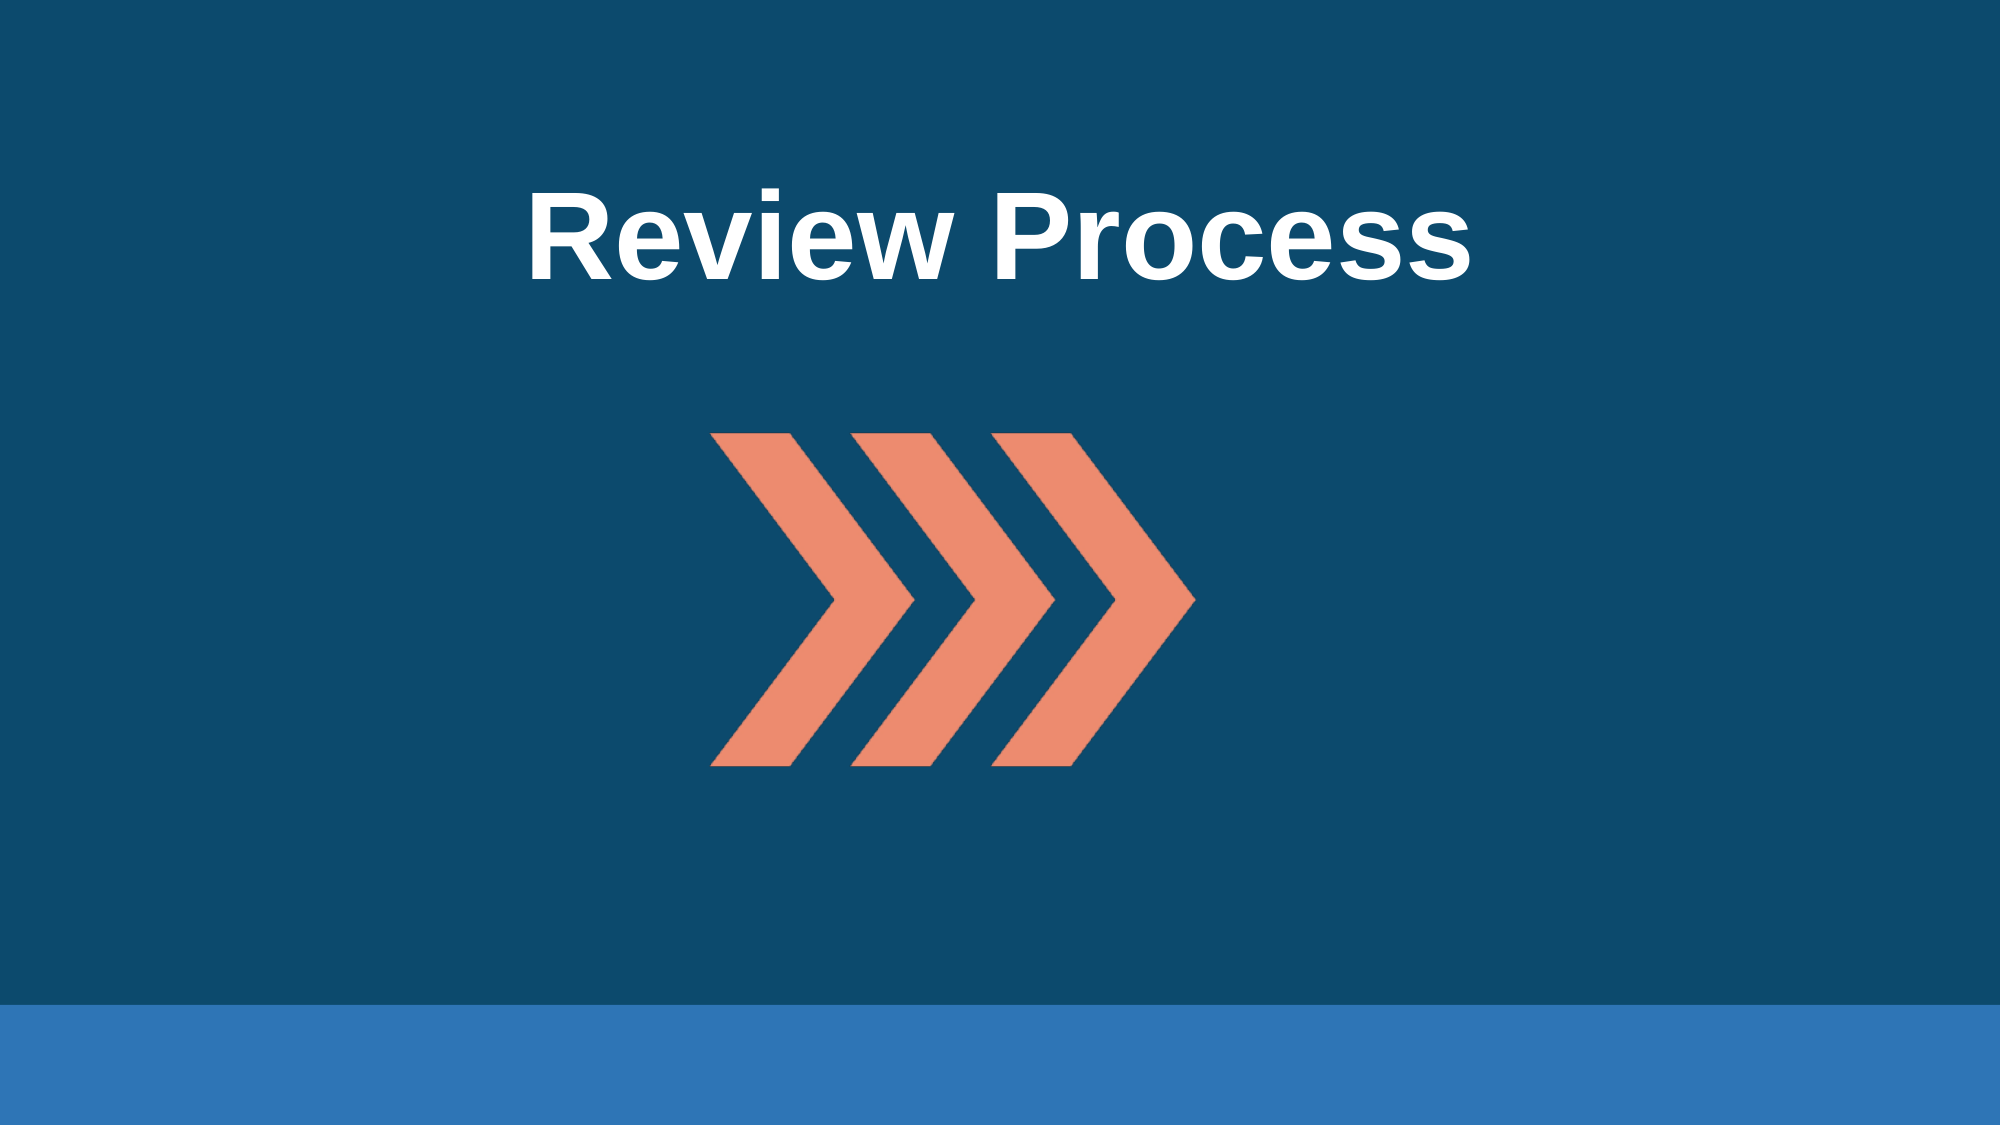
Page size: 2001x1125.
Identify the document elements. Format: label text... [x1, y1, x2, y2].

picture [670, 319, 1232, 881]
title Review Process [24, 130, 1975, 348]
